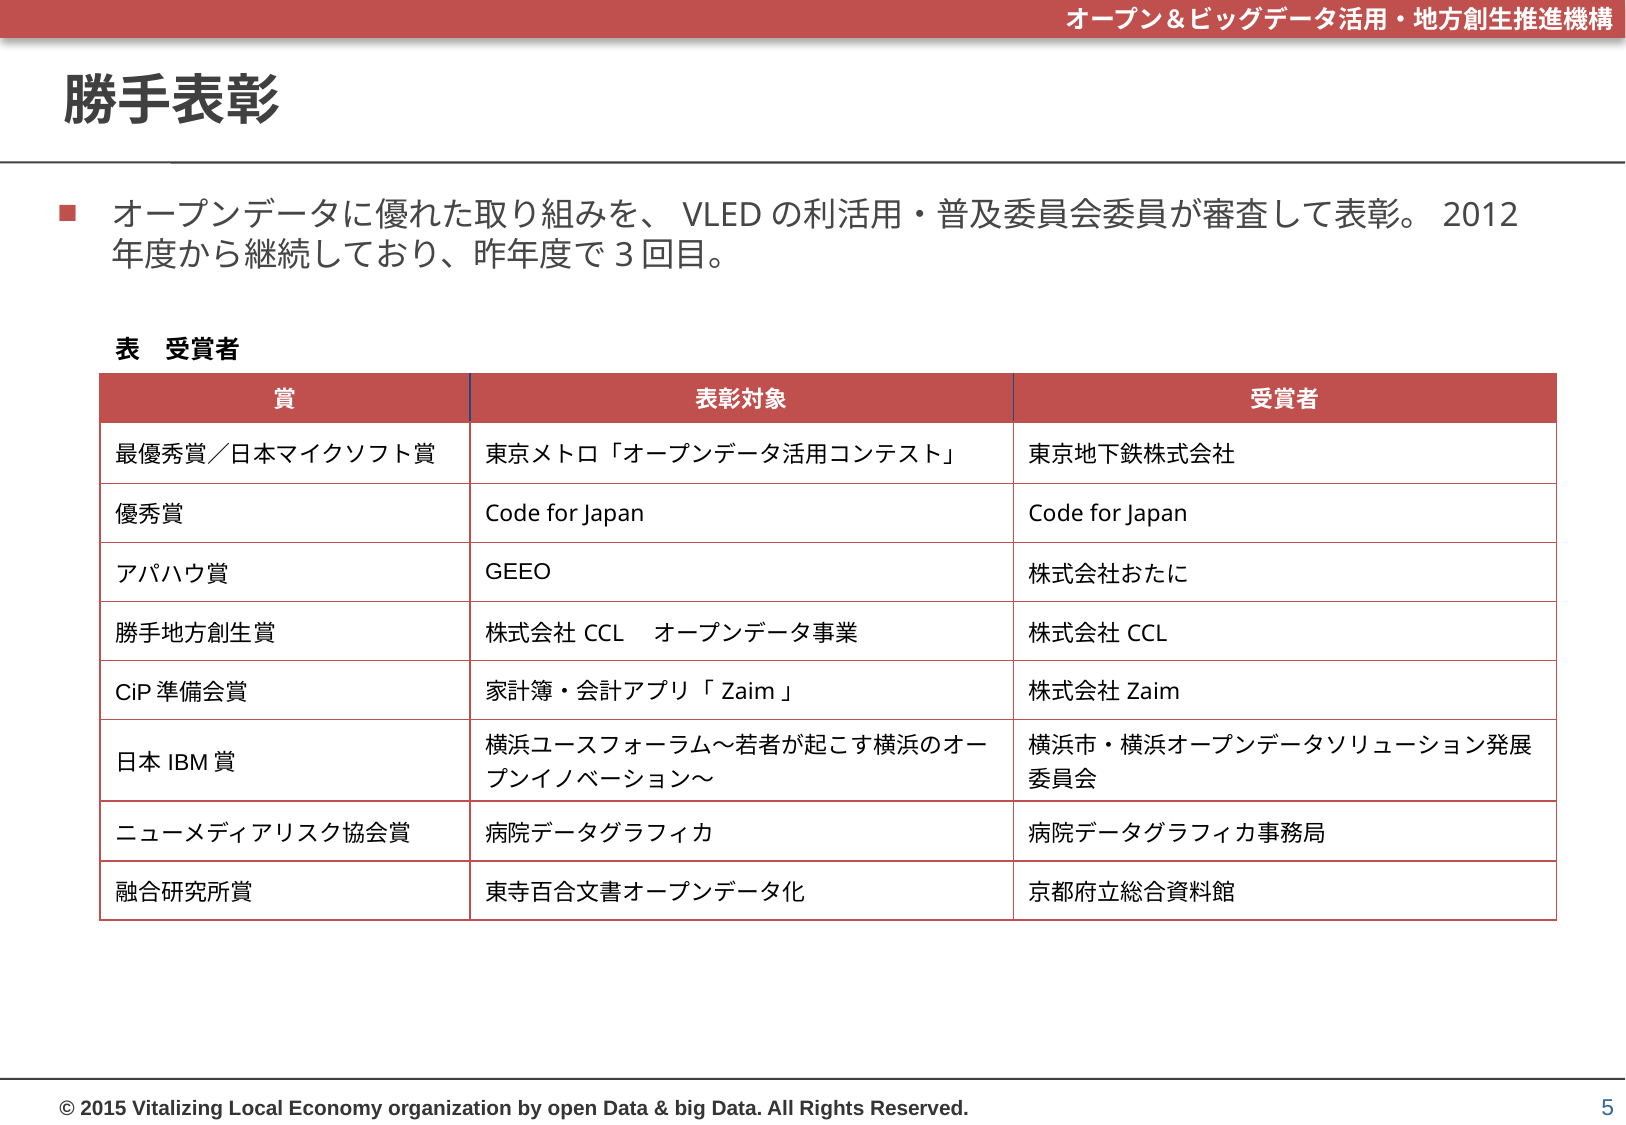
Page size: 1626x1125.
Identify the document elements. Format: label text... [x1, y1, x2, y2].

table_cell 株式会社Zaim [1014, 661, 1556, 719]
table_cell 日本IBM賞 [101, 720, 469, 800]
table_cell CiP準備会賞 [101, 661, 469, 719]
table_cell Code for Japan [1014, 484, 1556, 542]
table_cell 株式会社CCL オープンデータ事業 [471, 602, 1013, 660]
list オープンデータに優れた取り組みを、VLEDの利活用・普及委員会委員が審査して表彰。2012年度から継続しており、昨年度で3回目。 [57, 187, 1559, 303]
table_cell 最優秀賞／日本マイクソフト賞 [101, 423, 469, 483]
table_header 表彰対象 [471, 374, 1013, 421]
table_cell 東寺百合文書オープンデータ化 [471, 862, 1013, 919]
table_cell Code for Japan [471, 484, 1013, 542]
table_cell アパハウ賞 [101, 543, 469, 601]
table_cell 優秀賞 [101, 484, 469, 542]
text_box 表 受賞者 [100, 326, 256, 371]
table_cell ニューメディアリスク協会賞 [101, 802, 469, 860]
table_cell GEEO [471, 543, 1013, 601]
table_cell 病院データグラフィカ [471, 802, 1013, 860]
table_cell 京都府立総合資料館 [1014, 862, 1556, 919]
table_cell 横浜ユースフォーラム〜若者が起こす横浜のオープンイノベーション〜 [471, 720, 1013, 800]
table_cell 株式会社おたに [1014, 543, 1556, 601]
table_cell 融合研究所賞 [101, 862, 469, 919]
table_header 賞 [101, 374, 469, 421]
table_header 受賞者 [1014, 374, 1556, 421]
table_cell 家計簿・会計アプリ「Zaim」 [471, 661, 1013, 719]
table_cell 勝手地方創生賞 [101, 602, 469, 660]
title 勝手表彰 [63, 49, 1563, 146]
table_cell 病院データグラフィカ事務局 [1014, 802, 1556, 860]
table_cell 横浜市・横浜オープンデータソリューション発展委員会 [1014, 720, 1556, 800]
table_cell 東京メトロ「オープンデータ活用コンテスト」 [471, 423, 1013, 483]
table_cell 株式会社CCL [1014, 602, 1556, 660]
slide_number 5 [1557, 1082, 1625, 1125]
table_cell 東京地下鉄株式会社 [1014, 423, 1556, 483]
